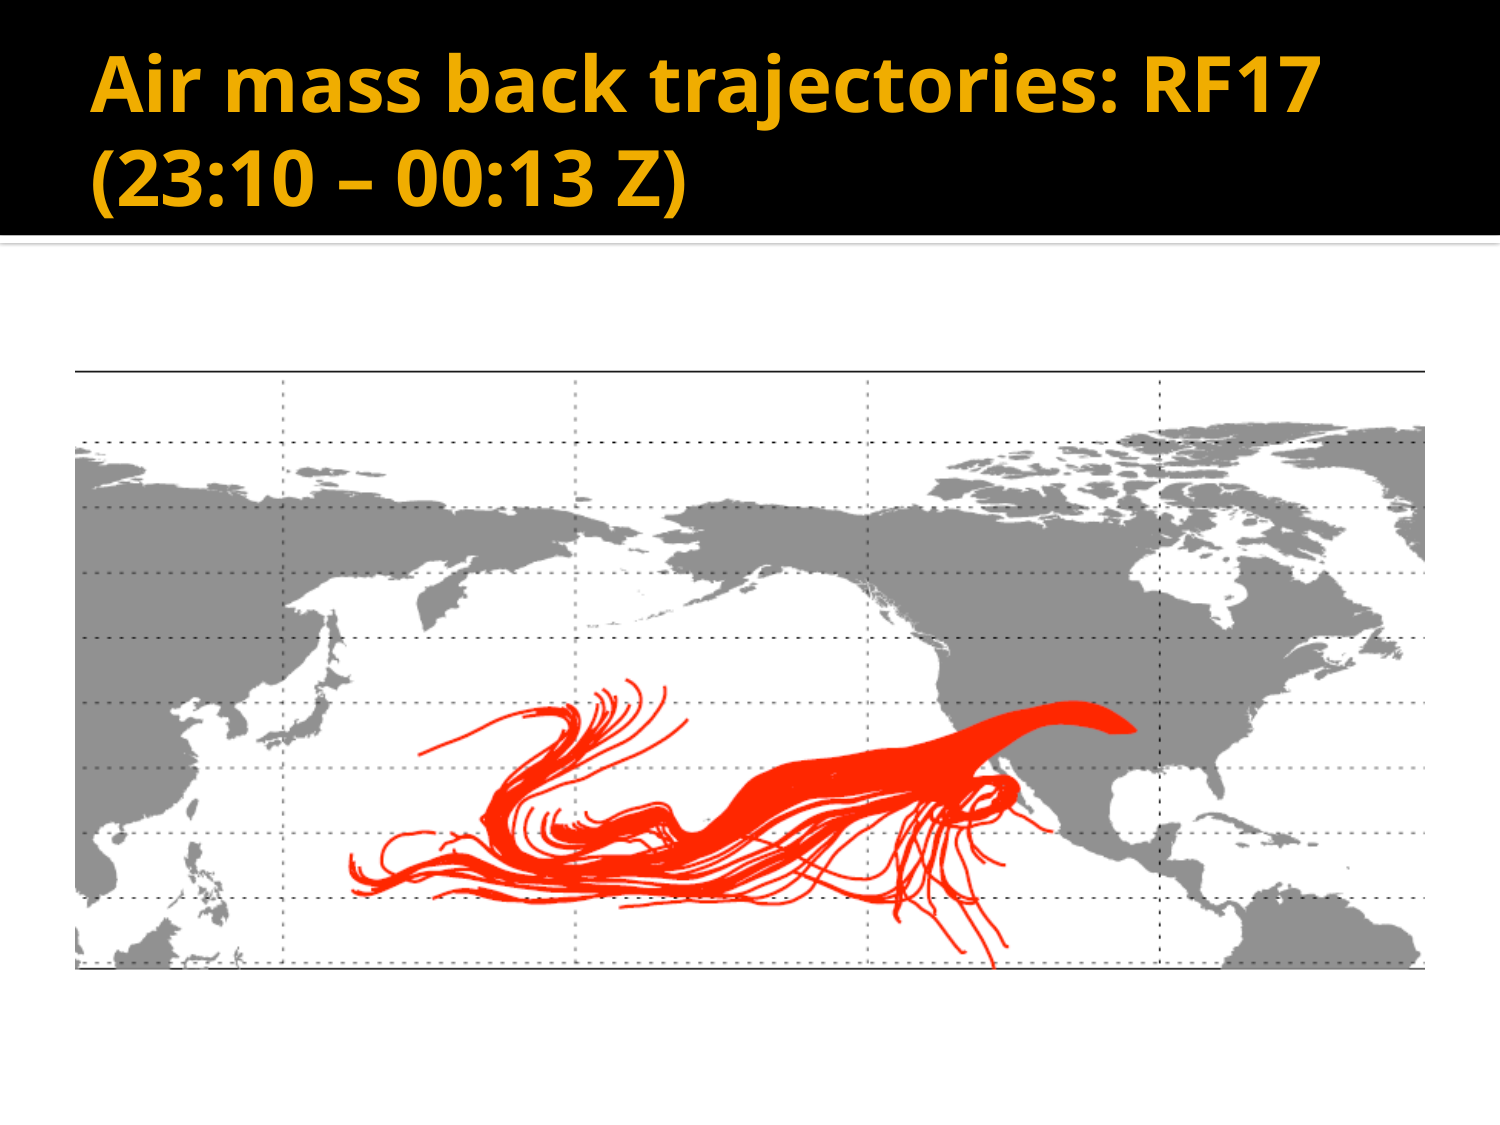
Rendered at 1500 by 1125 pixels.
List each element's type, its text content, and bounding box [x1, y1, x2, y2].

title Air mass back trajectories: RF17 (23:10 – 00:13 Z) [75, 25, 1425, 231]
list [74, 365, 1425, 976]
